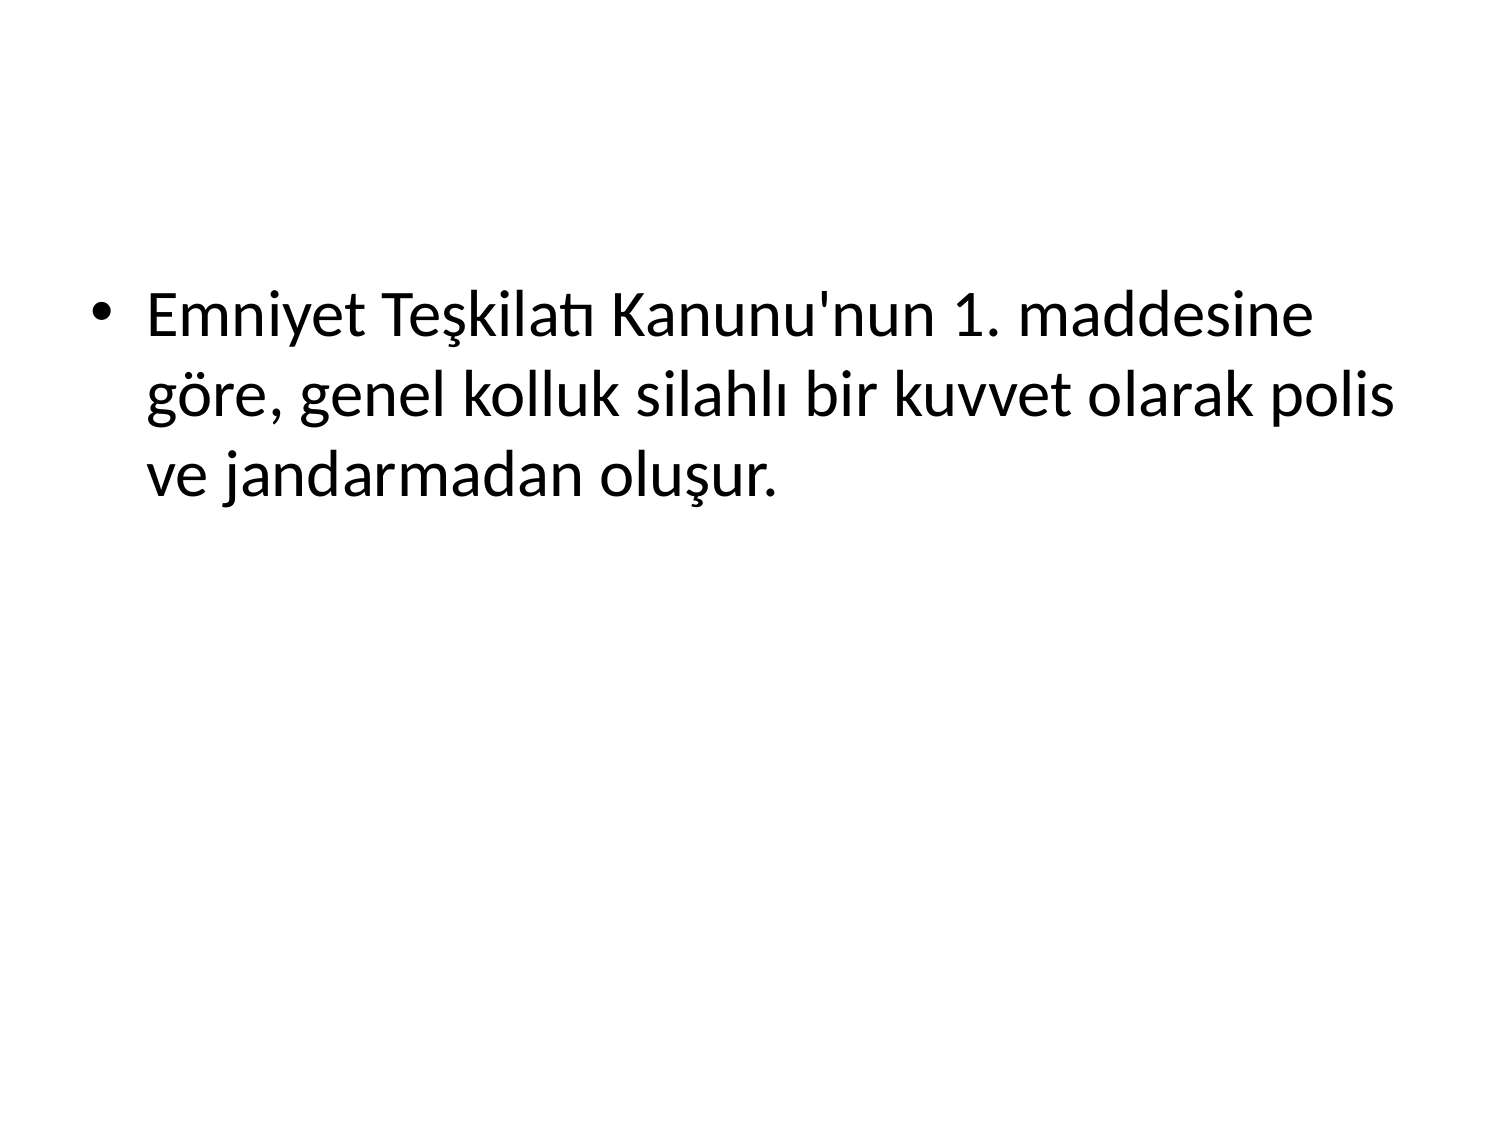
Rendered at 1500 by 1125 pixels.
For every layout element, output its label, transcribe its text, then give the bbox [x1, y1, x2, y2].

list Emniyet Teşkilatı Kanunu'nun 1. maddesine göre, genel kolluk silahlı bir kuvvet olarak polis ve jandarmadan oluşur. [75, 262, 1425, 1005]
